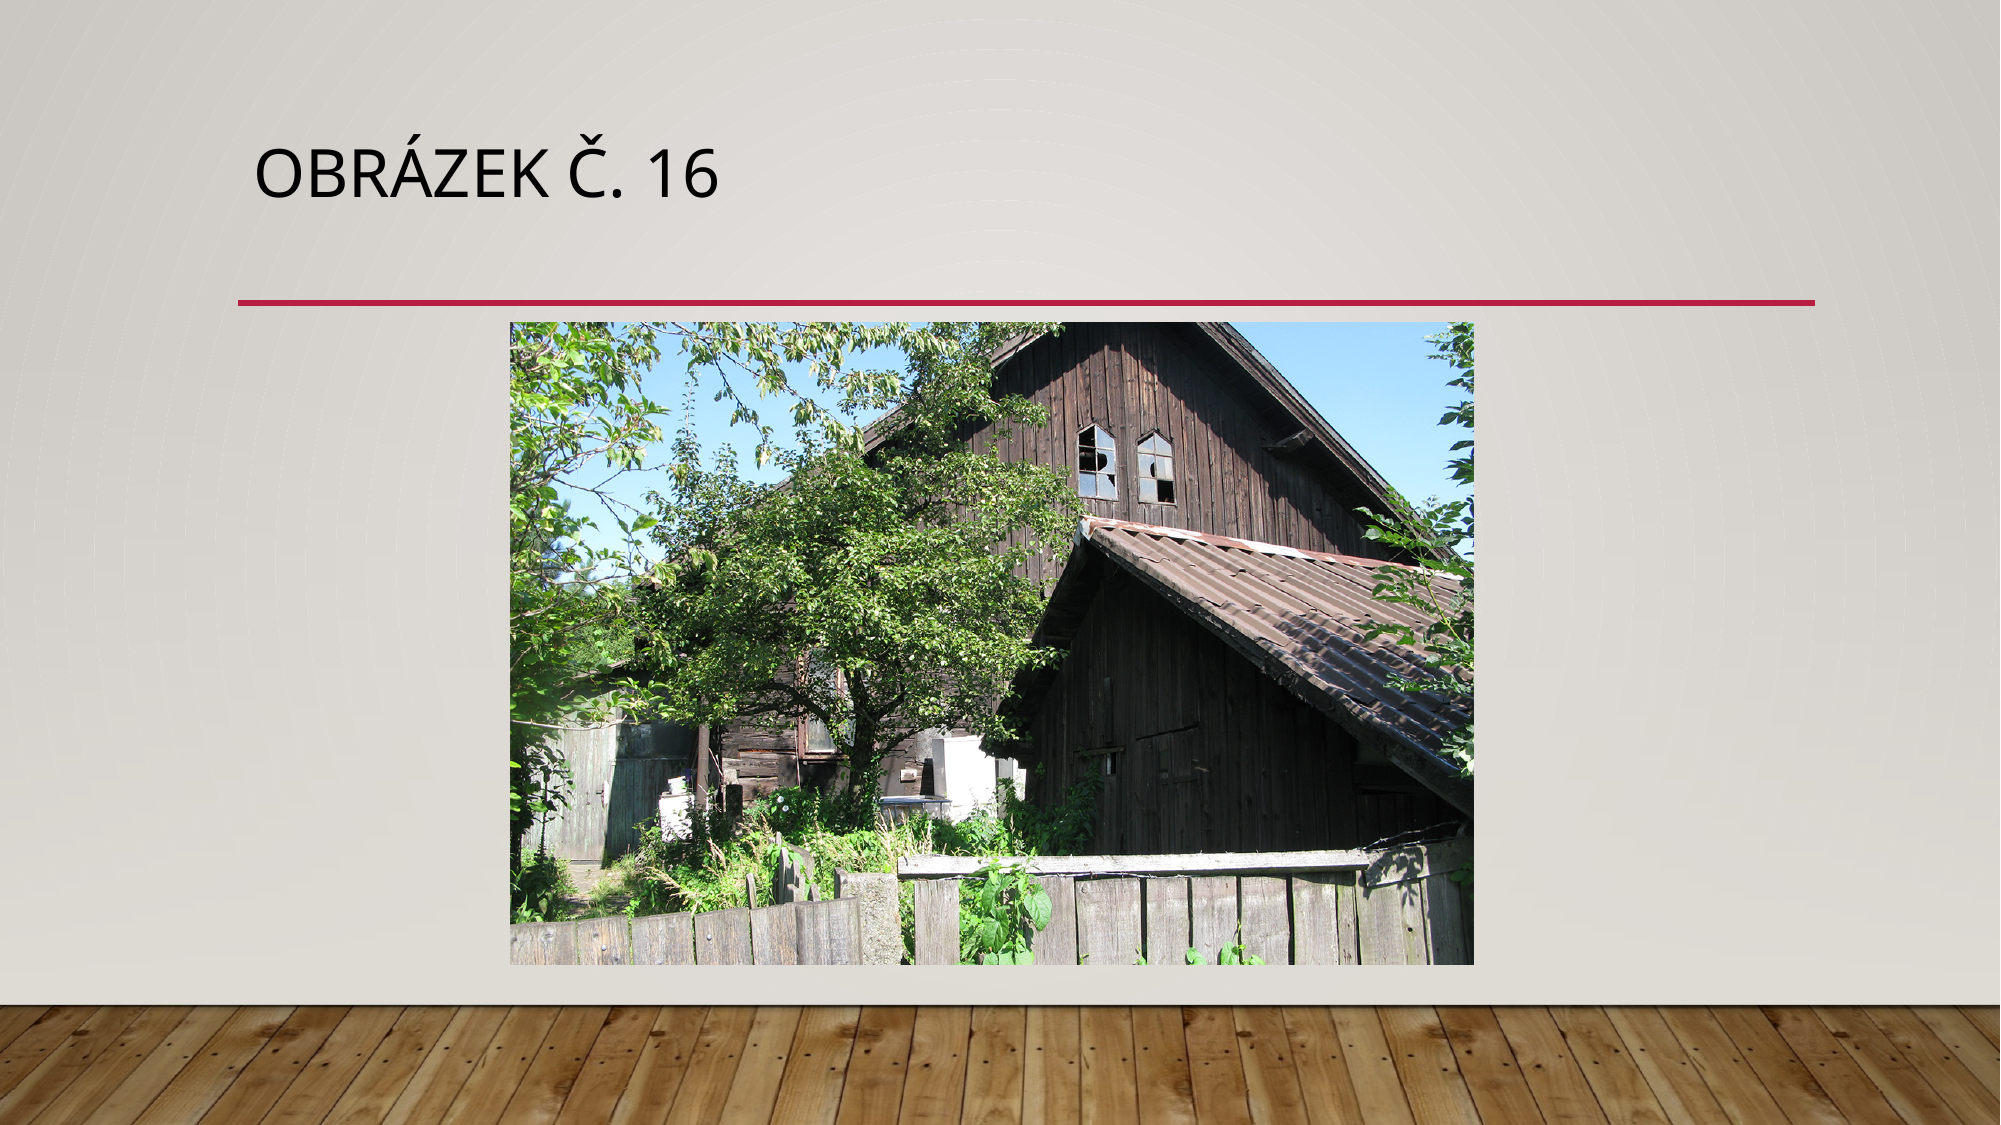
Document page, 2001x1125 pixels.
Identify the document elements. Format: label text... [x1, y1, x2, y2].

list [510, 321, 1475, 965]
picture [0, 1005, 2000, 1125]
title Obrázek č. 16 [238, 131, 1814, 305]
